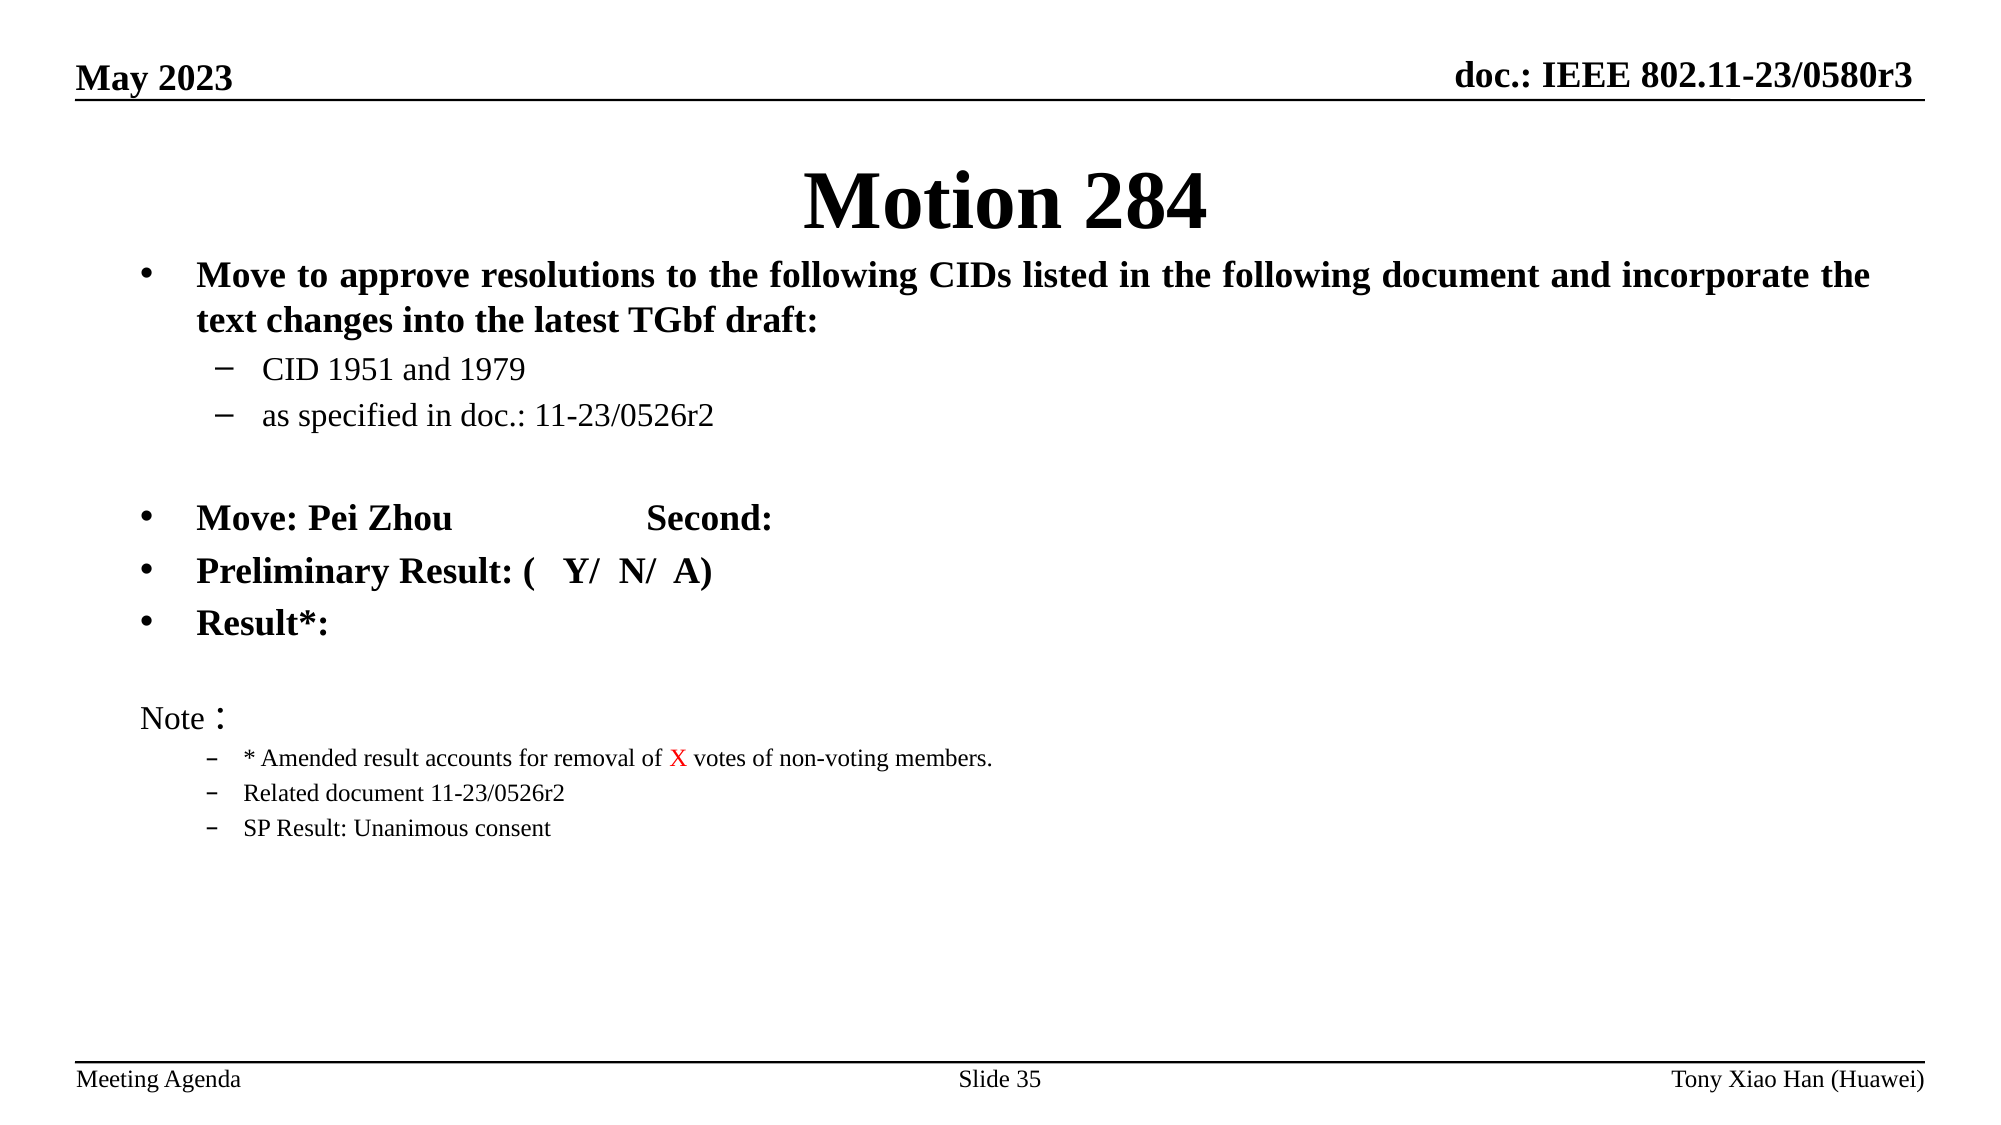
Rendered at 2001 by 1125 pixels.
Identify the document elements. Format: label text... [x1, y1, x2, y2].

text_box Move to approve resolutions to the following CIDs listed in the following document and incorporate the text changes into the latest TGbf draft: CID 1951 and 1979 as specified in doc.: 11-23/0526r2 Move: Pei Zhou Second: Preliminary Result: ( Y/ N/ A) Result*: Note： * Amended result accounts for removal of X votes of non-voting members. Related document 11-23/0526r2 SP Result: Unanimous consent [125, 212, 1888, 900]
text_box Motion 284 [368, 137, 1644, 212]
